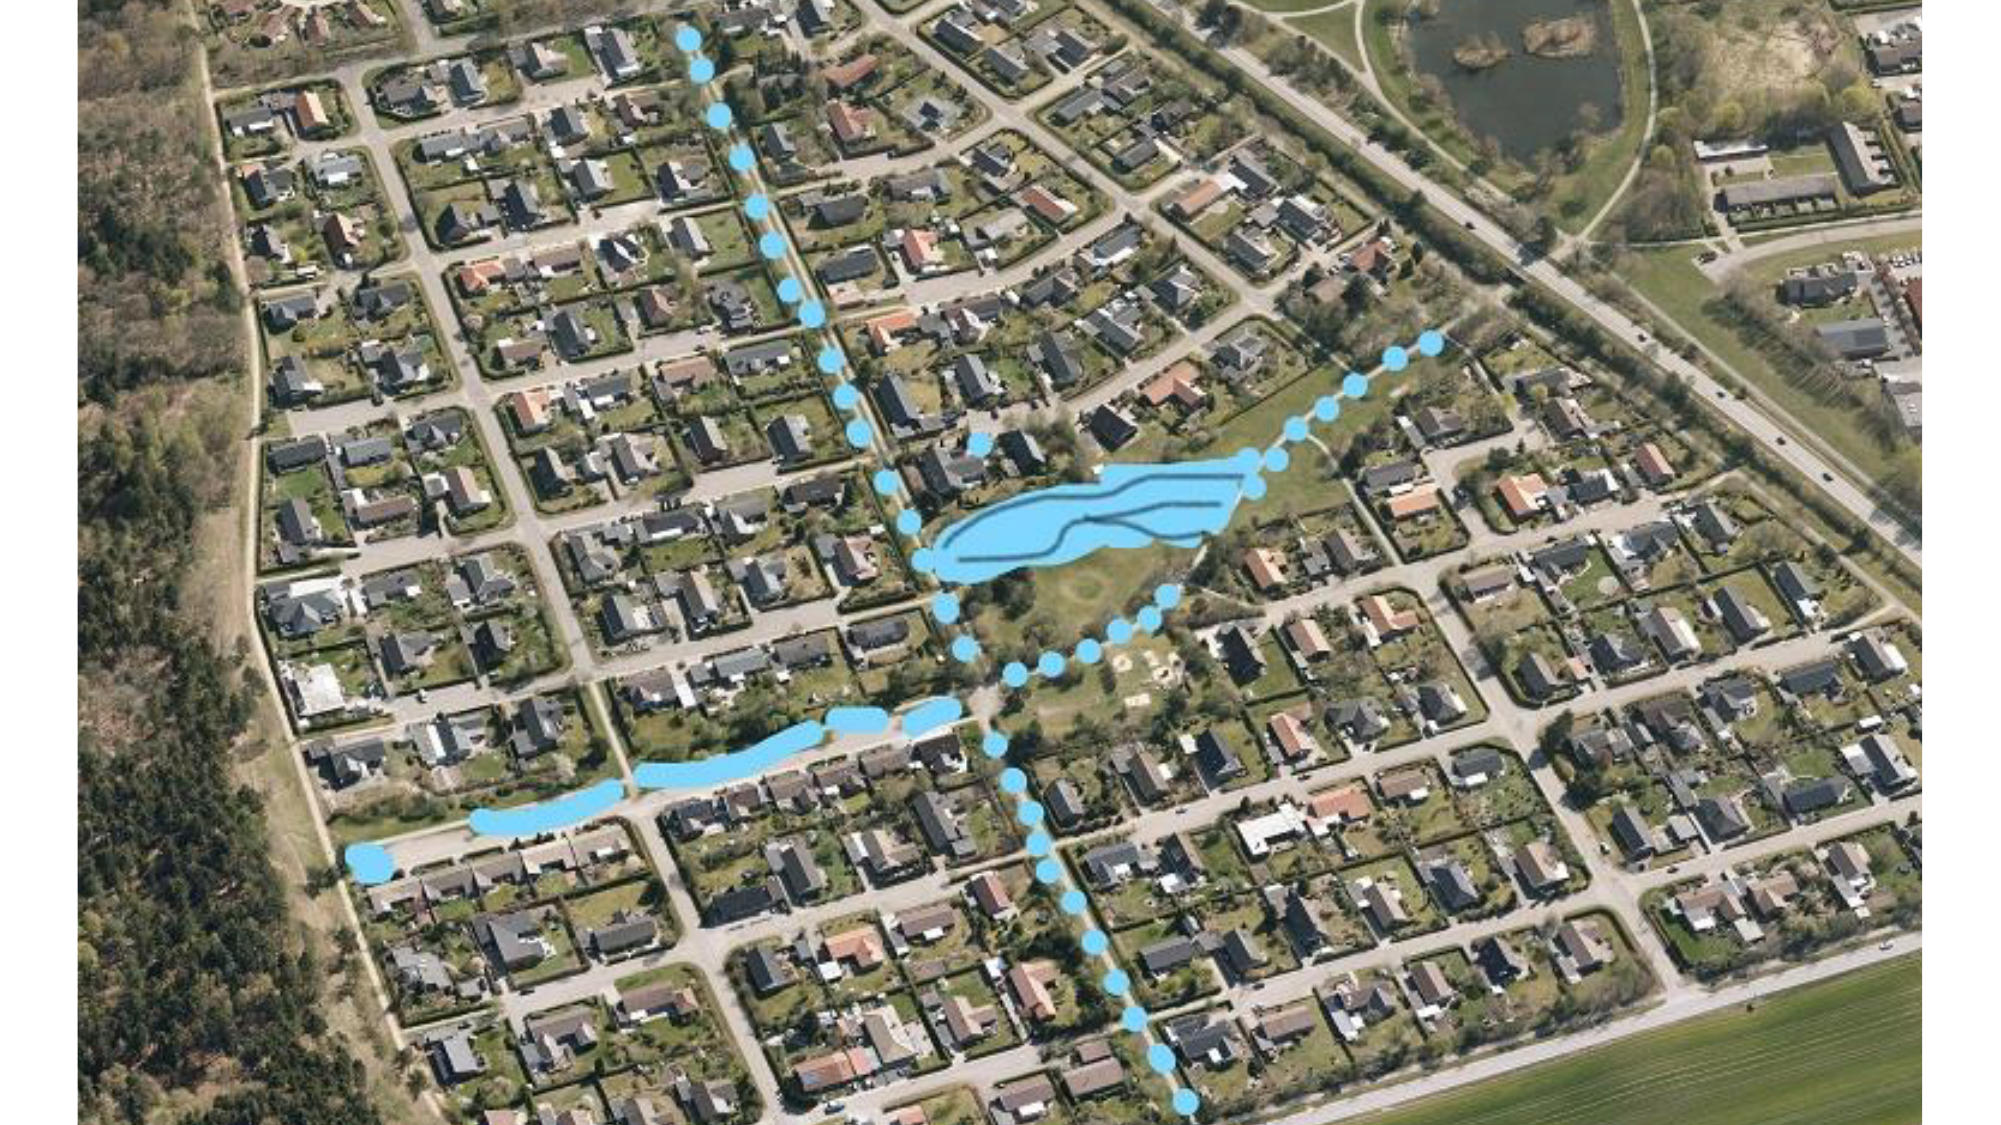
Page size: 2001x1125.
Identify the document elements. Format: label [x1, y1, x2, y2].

list [77, 0, 1923, 1125]
